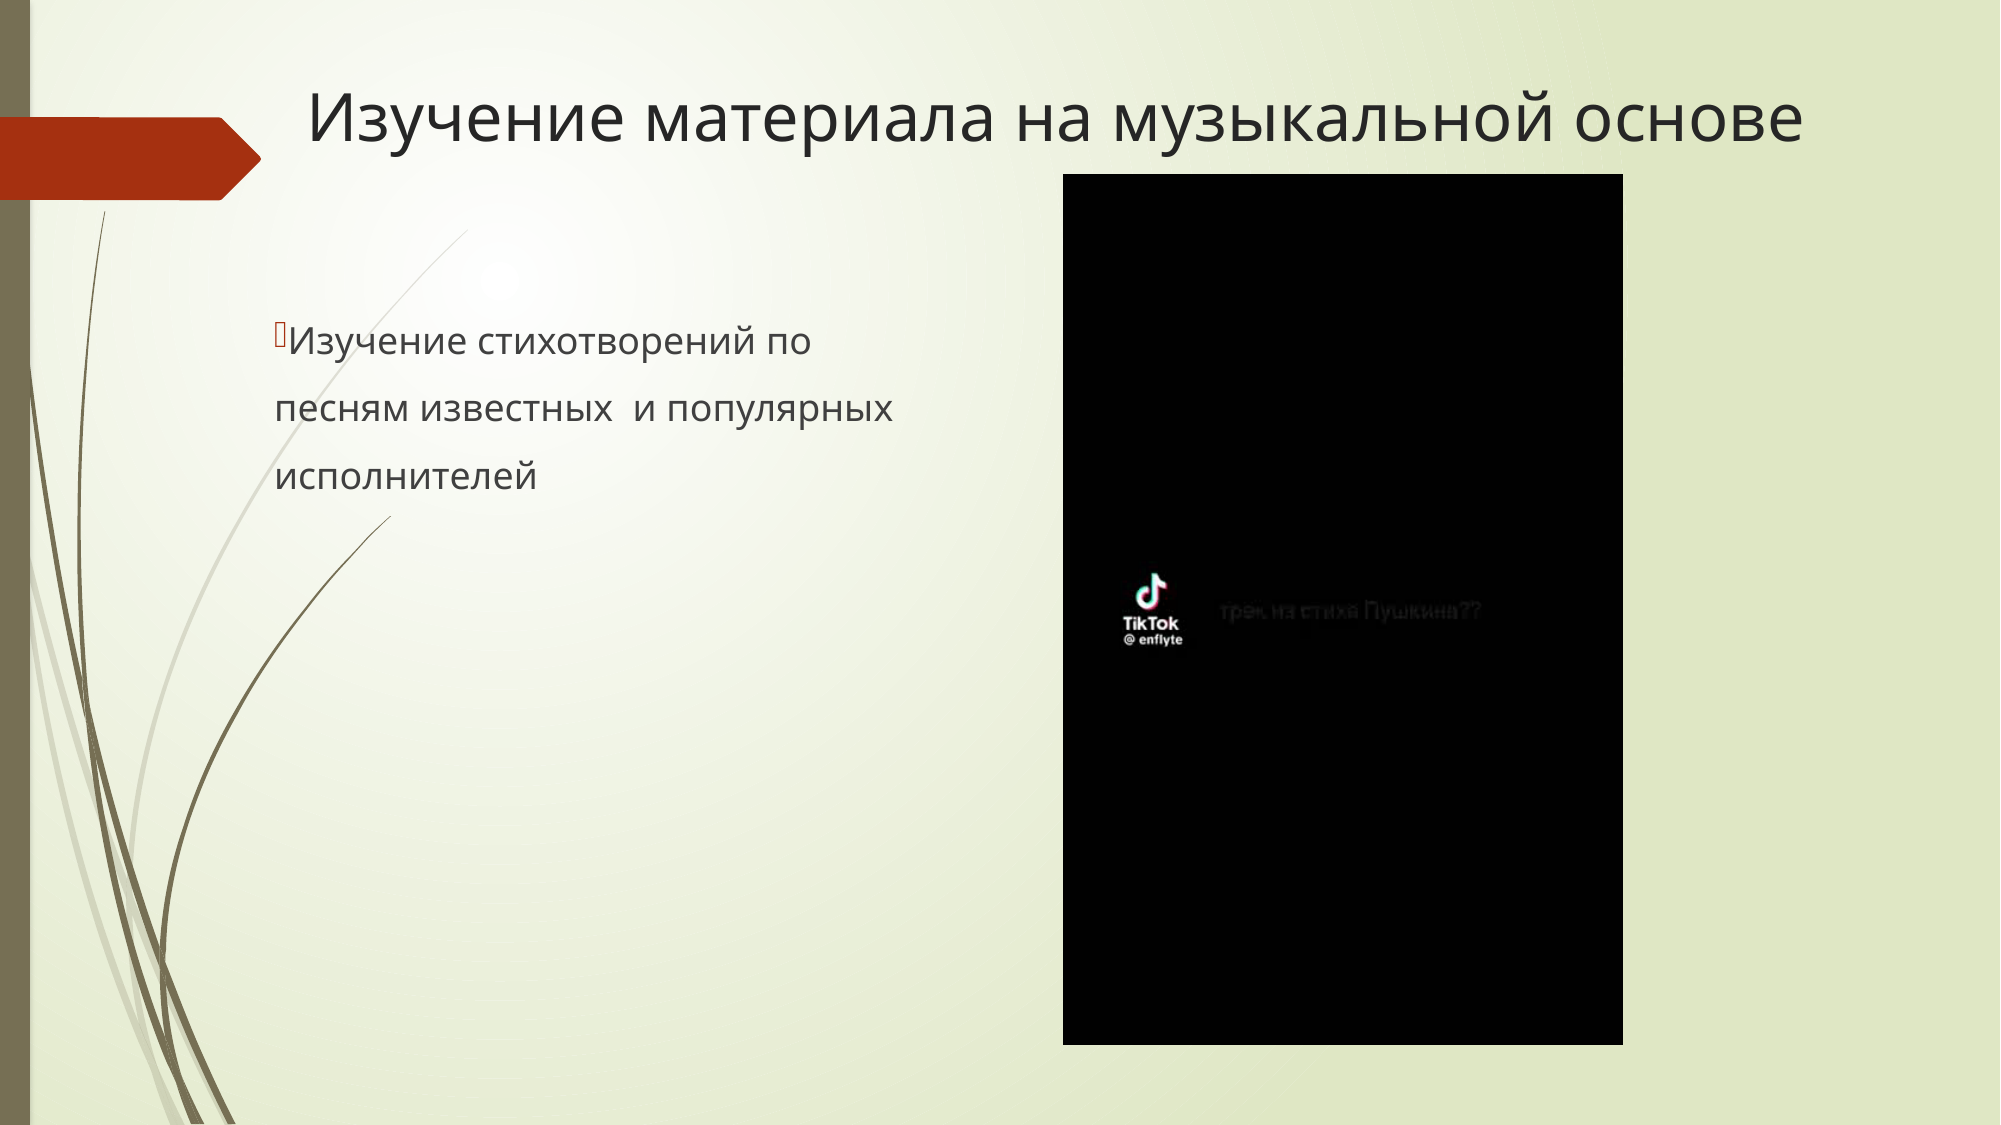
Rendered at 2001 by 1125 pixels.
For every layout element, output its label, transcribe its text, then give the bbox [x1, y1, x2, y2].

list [1062, 173, 1624, 1046]
title Изучение материала на музыкальной основе [291, 67, 1861, 171]
text_box Изучение стихотворений по песням известных и популярных исполнителей [259, 241, 917, 616]
